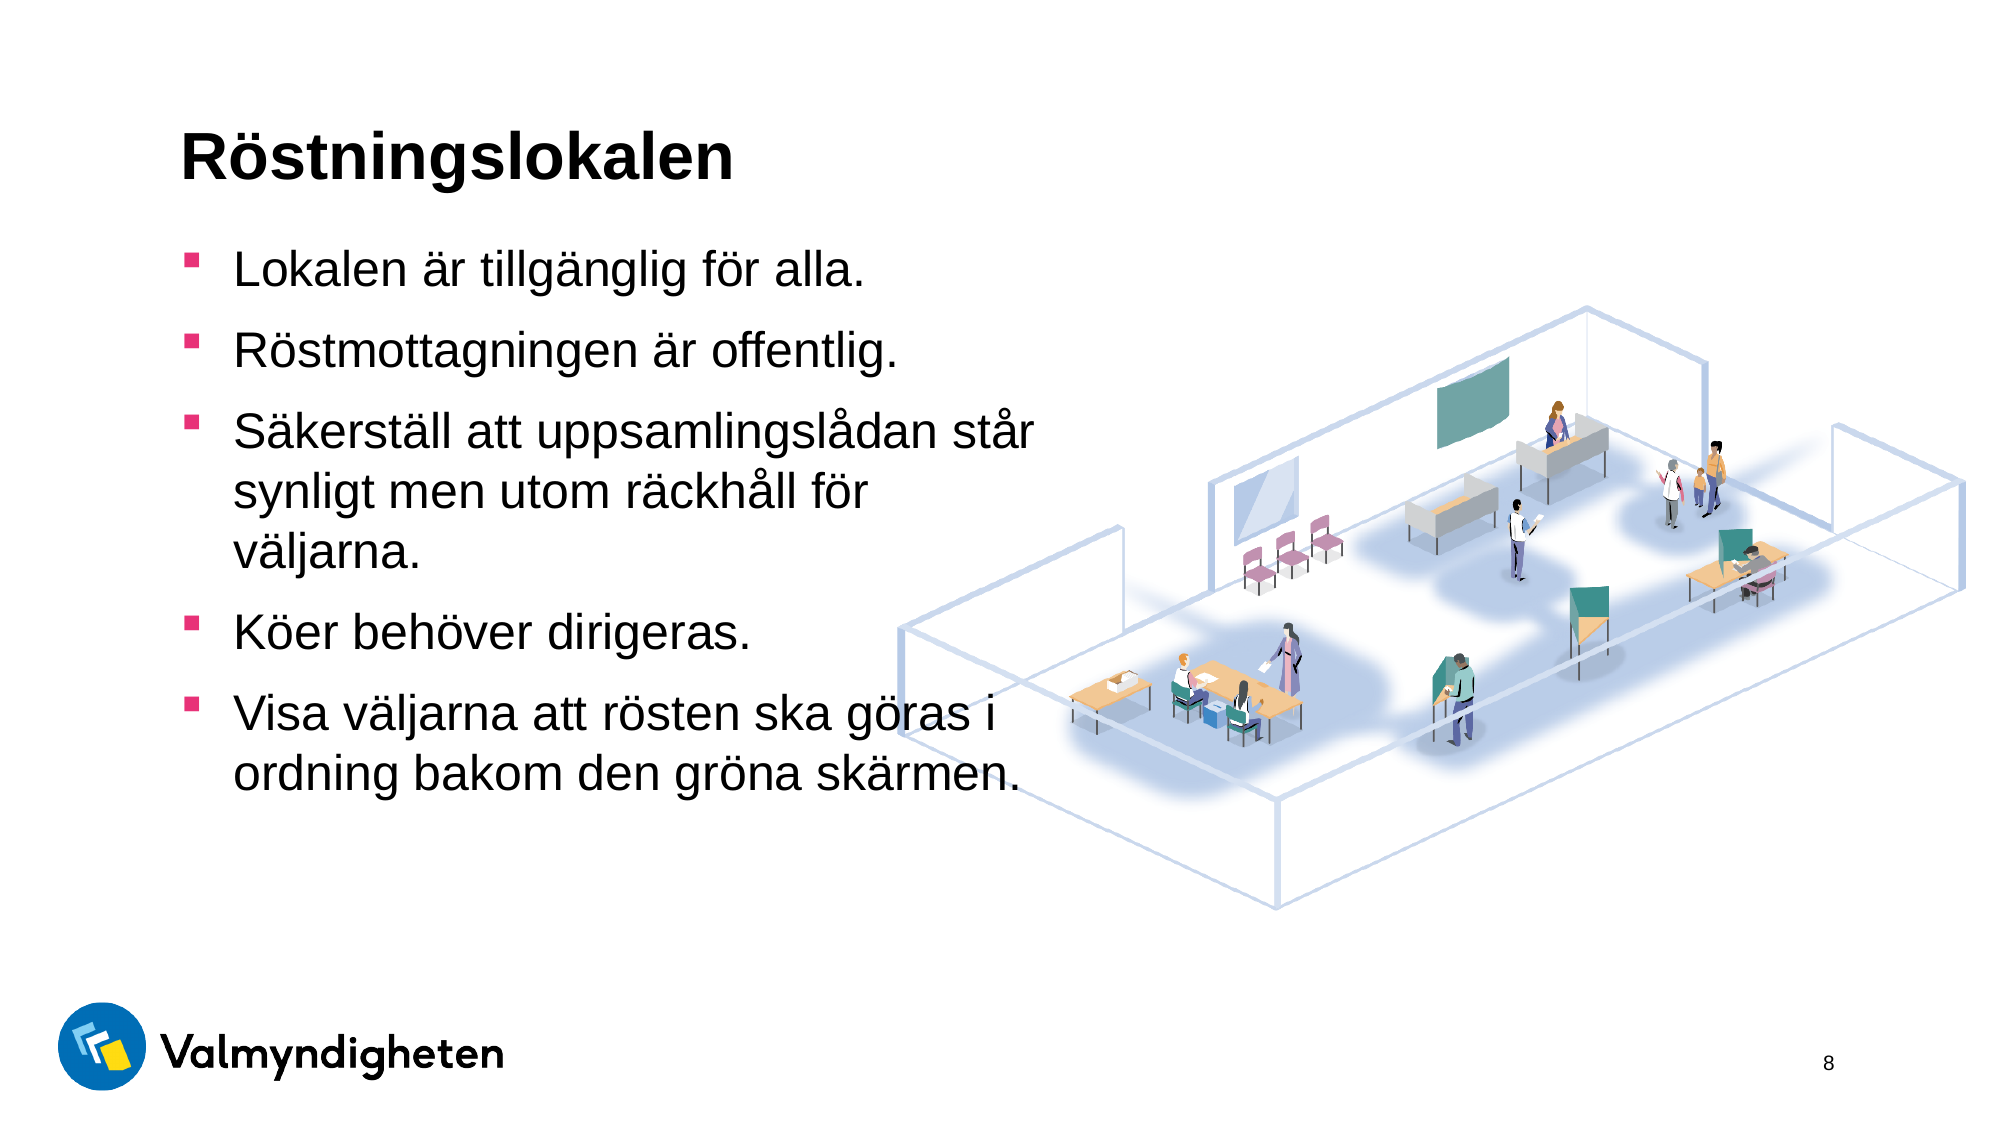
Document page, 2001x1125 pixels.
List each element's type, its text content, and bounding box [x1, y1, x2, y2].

title Röstningslokalen [165, 83, 1835, 202]
picture [26, 972, 535, 1125]
slide_number 8 [1763, 1033, 1835, 1093]
list Lokalen är tillgänglig för alla. Röstmottagningen är offentlig. Säkerställ att uppsamlingslådan står synligt men utom räckhåll för väljarna. Köer behöver dirigeras. Visa väljarna att rösten ska göras i ordning bakom den gröna skärmen. [165, 229, 854, 987]
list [854, 210, 2000, 1033]
